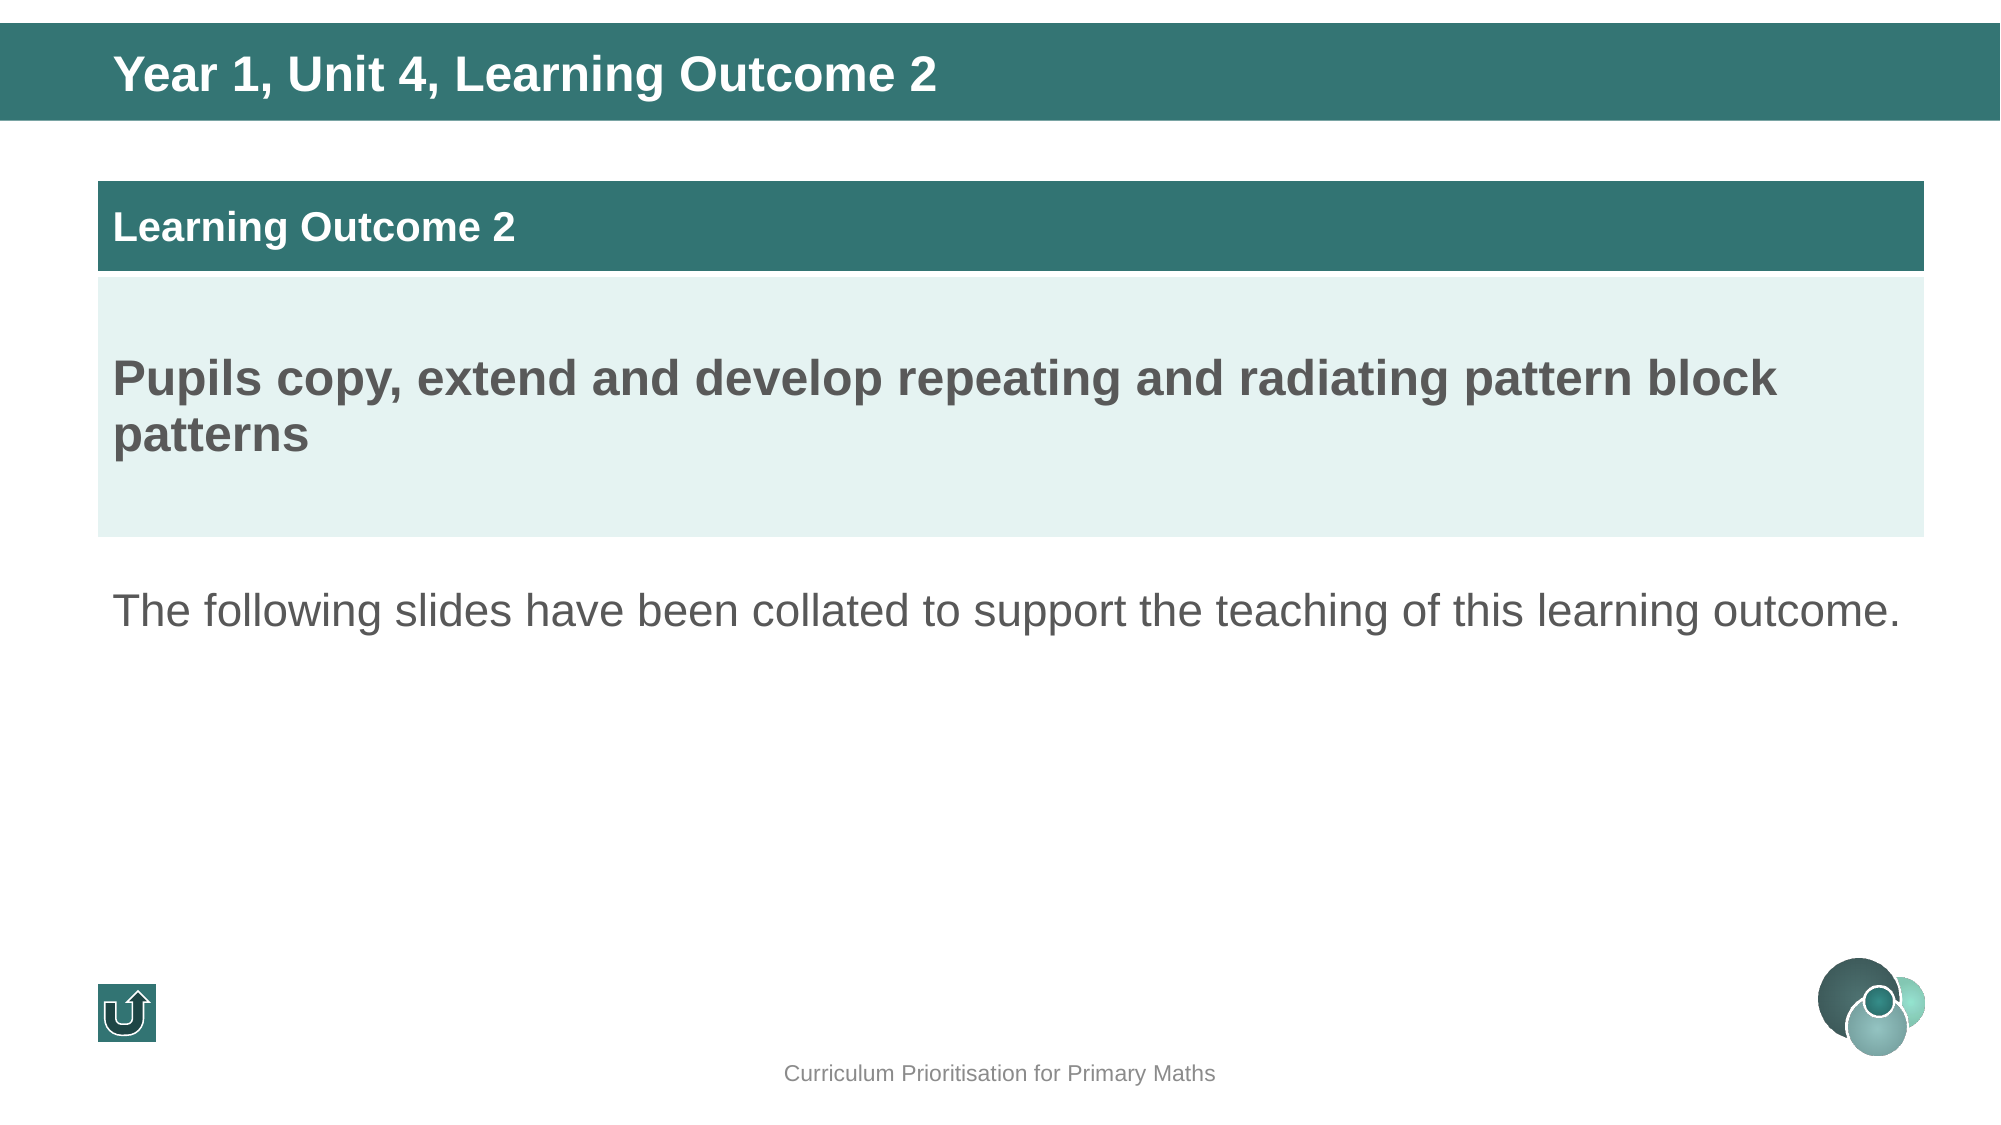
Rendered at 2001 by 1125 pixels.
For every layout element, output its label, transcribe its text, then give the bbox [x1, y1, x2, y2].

text_box The following slides have been collated to support the teaching of this learning outcome. [97, 562, 1925, 677]
picture [1818, 958, 1925, 1042]
footer Curriculum Prioritisation for Primary Maths [0, 1042, 2000, 1103]
table_cell Pupils copy, extend and develop repeating and radiating pattern block patterns [98, 277, 1924, 537]
table_header Learning Outcome 2 [98, 181, 1924, 271]
text_box Year 1, Unit 4, Learning Outcome 2 [97, 40, 1945, 111]
text_box [96, 983, 157, 1044]
